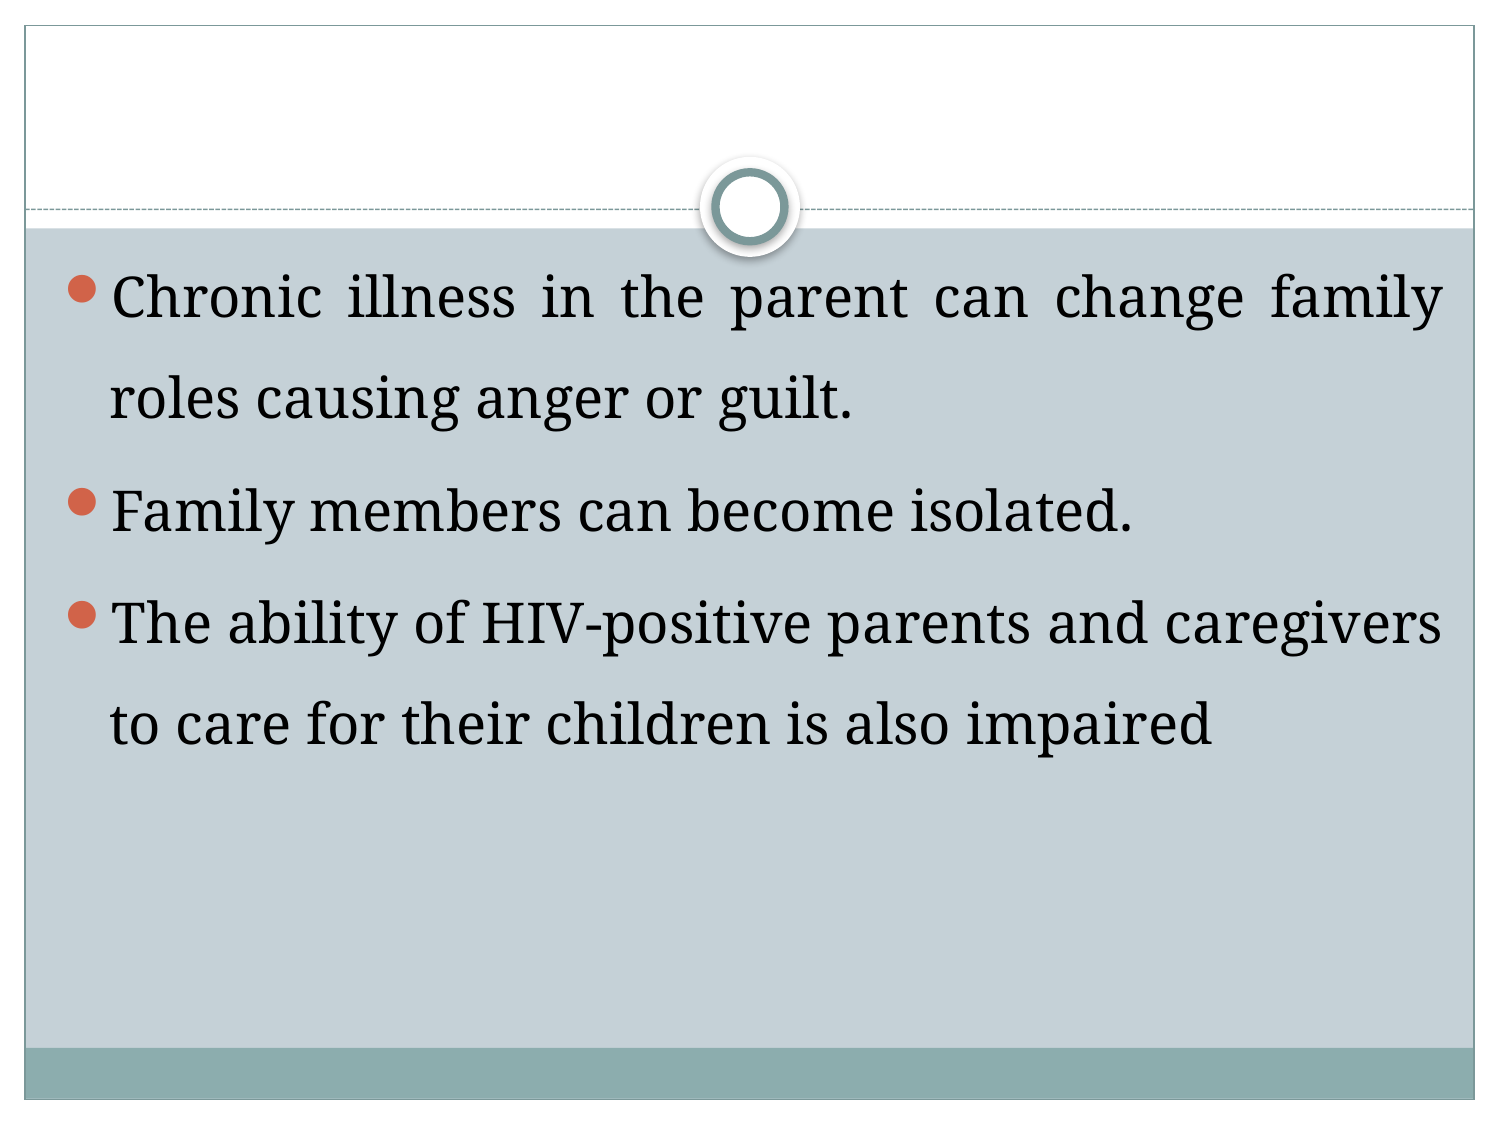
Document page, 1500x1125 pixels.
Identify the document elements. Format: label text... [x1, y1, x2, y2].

list Chronic illness in the parent can change family roles causing anger or guilt. Family members can become isolated. The ability of HIV-positive parents and caregivers to care for their children is also impaired [49, 219, 1459, 1059]
